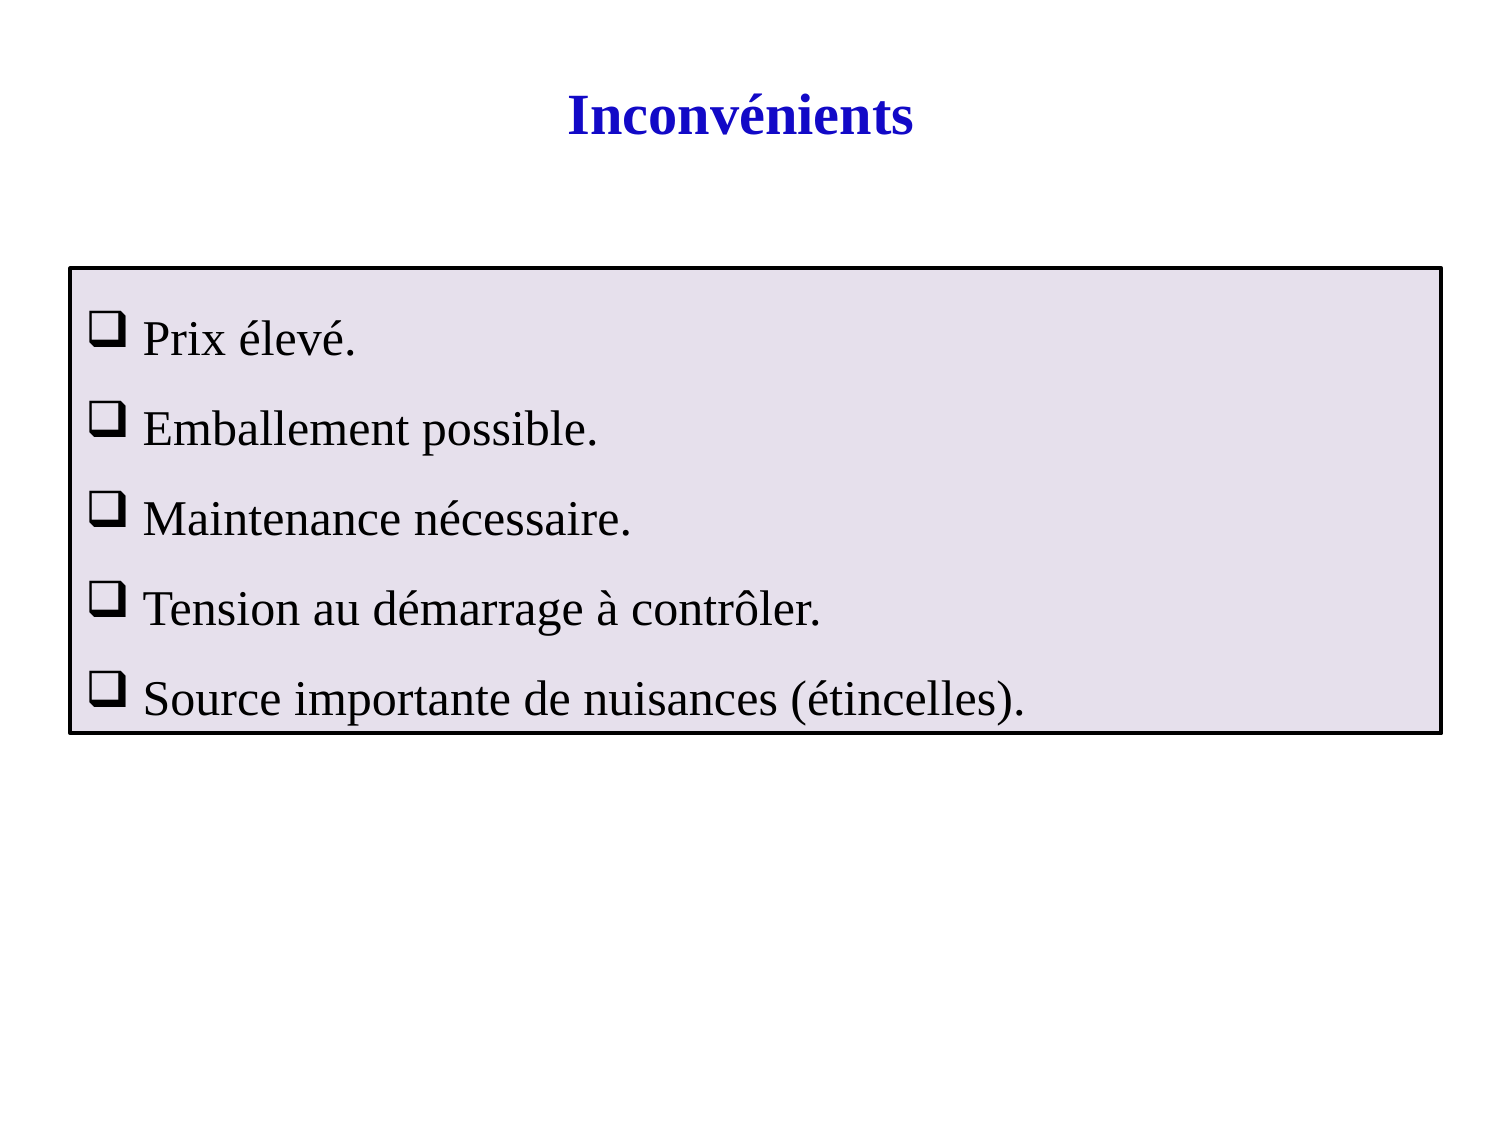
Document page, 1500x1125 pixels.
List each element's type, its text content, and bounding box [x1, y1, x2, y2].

text_box Prix élevé. Emballement possible. Maintenance nécessaire. Tension au démarrage à contrôler. Source importante de nuisances (étincelles). [68, 266, 1443, 735]
title Inconvénients [433, 70, 1062, 153]
